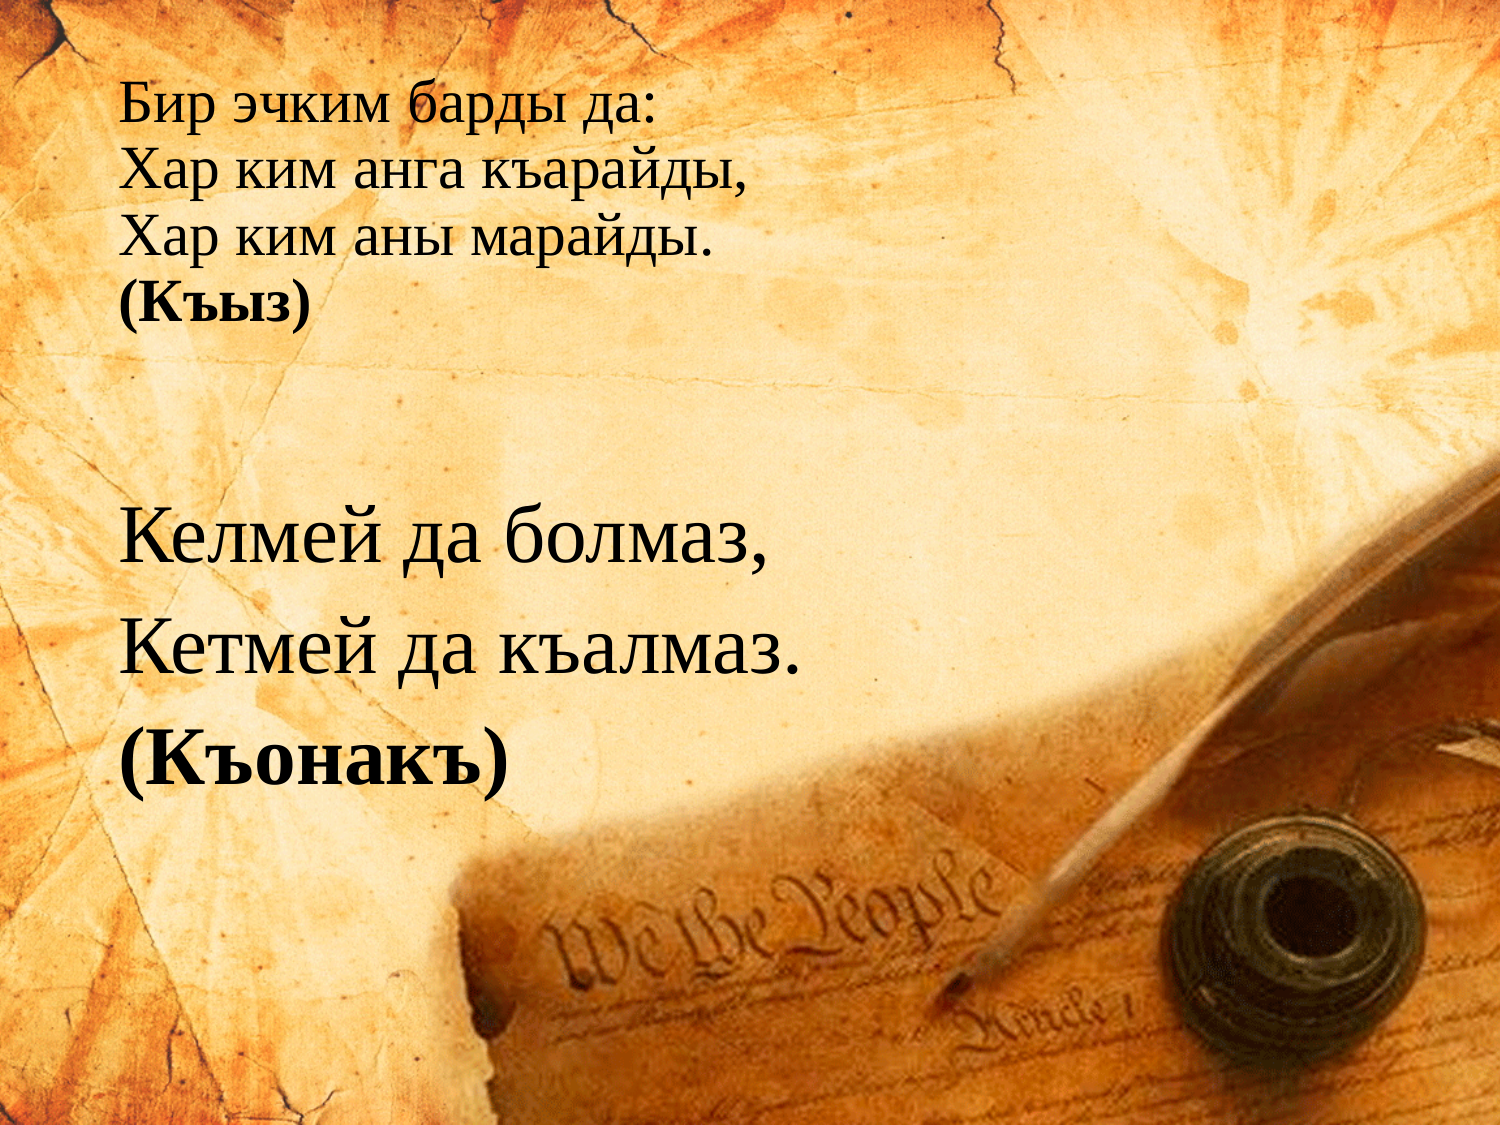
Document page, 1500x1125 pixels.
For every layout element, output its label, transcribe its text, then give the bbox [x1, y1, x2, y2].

picture [0, 0, 1500, 1125]
title Бир эчким барды да: Хар ким анга къарайды, Хар ким аны марайды. (Къыз) [103, 59, 1397, 419]
list Келмей да болмаз, Кетмей да къалмаз. (Къонакъ) [103, 483, 1397, 1014]
